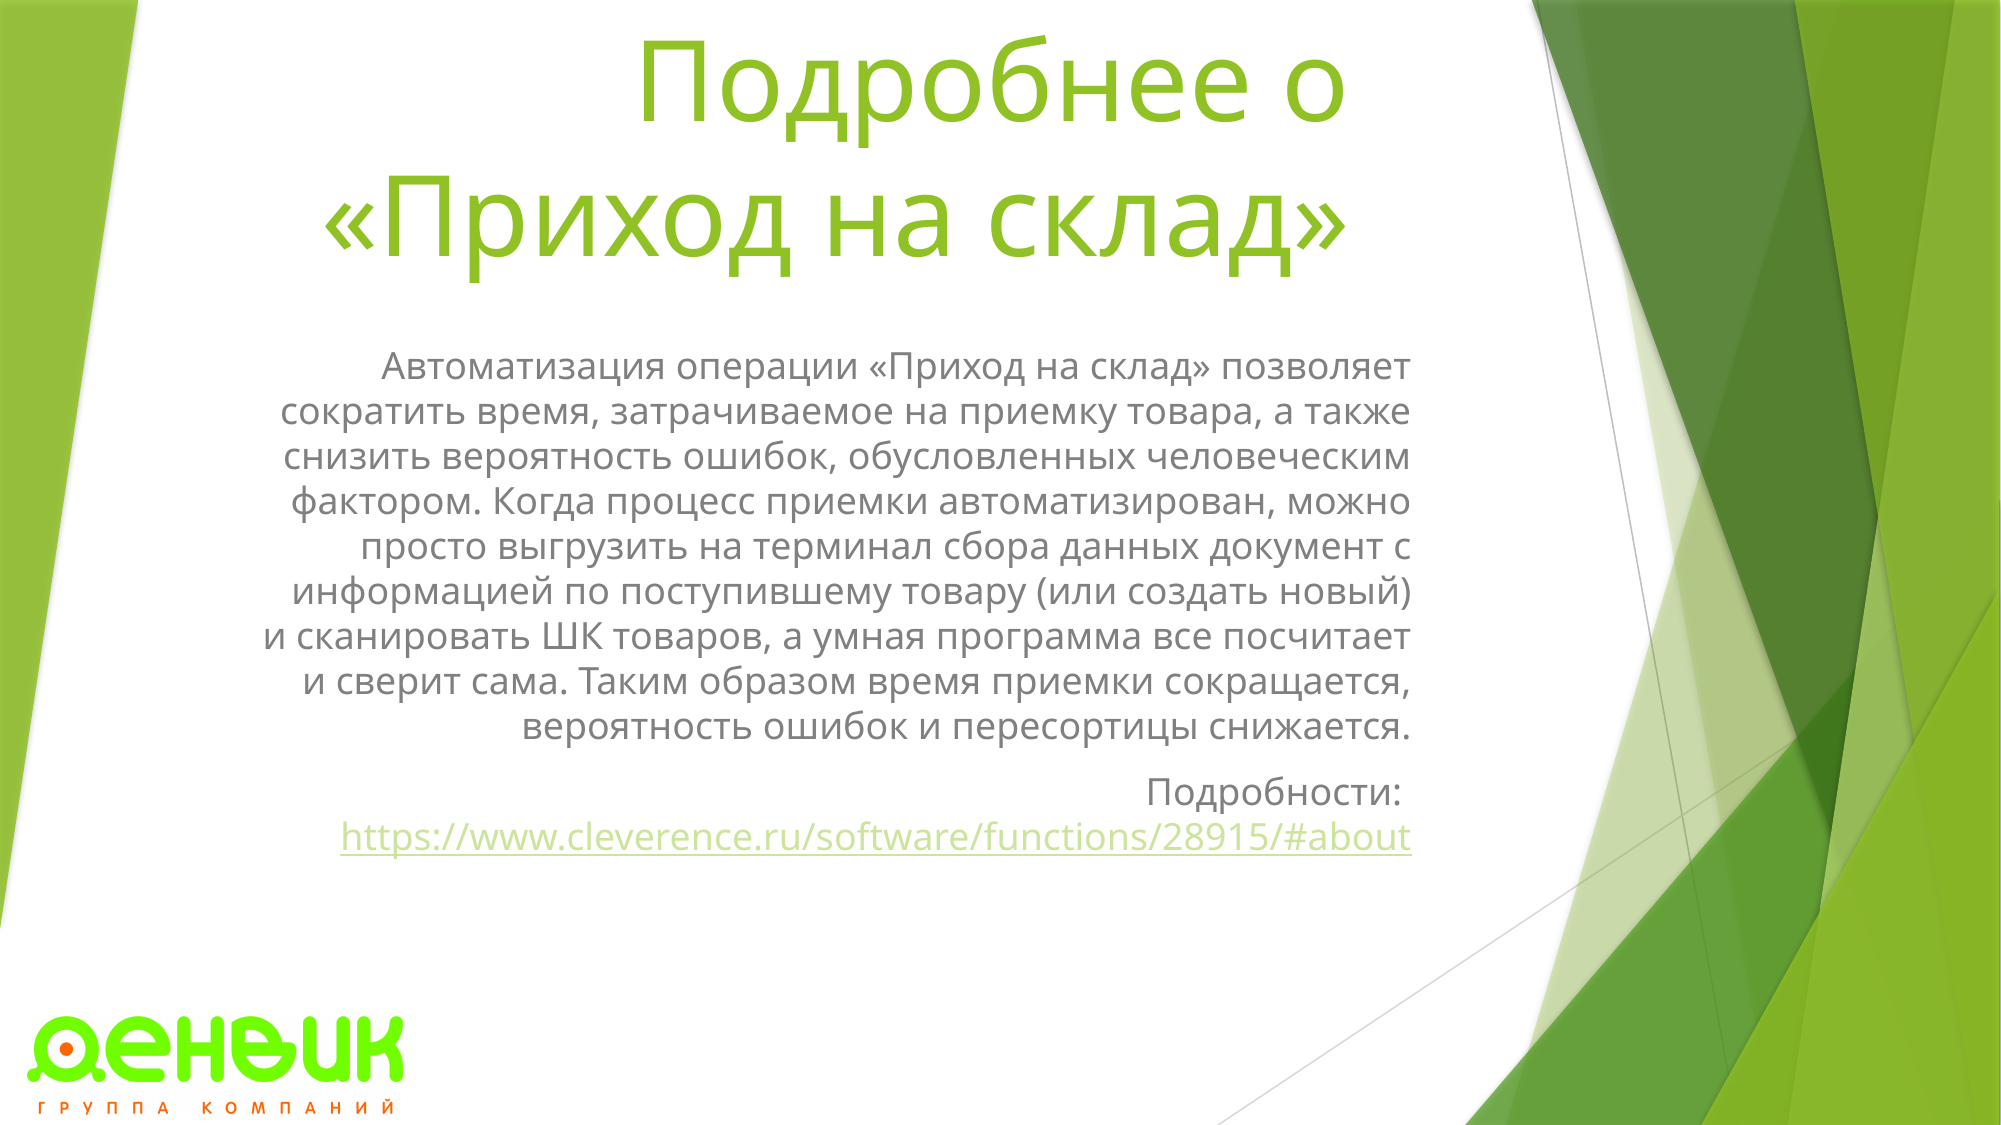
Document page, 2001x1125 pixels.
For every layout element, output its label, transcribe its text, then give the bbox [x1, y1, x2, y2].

subtitle Автоматизация операции «Приход на склад» позволяет сократить время, затрачиваемое на приемку товара, а также снизить вероятность ошибок, обусловленных человеческим фактором. Когда процесс приемки автоматизирован, можно просто выгрузить на терминал сбора данных документ с информацией по поступившему товару (или создать новый) и сканировать ШК товаров, а умная программа все посчитает и сверит сама. Таким образом время приемки сокращается, вероятность ошибок и пересортицы снижается. Подробности: https://www.cleverence.ru/software/functions/28915/#about [247, 334, 1428, 923]
picture [26, 1016, 404, 1115]
title Подробнее о «Приход на склад» [280, 118, 1366, 287]
